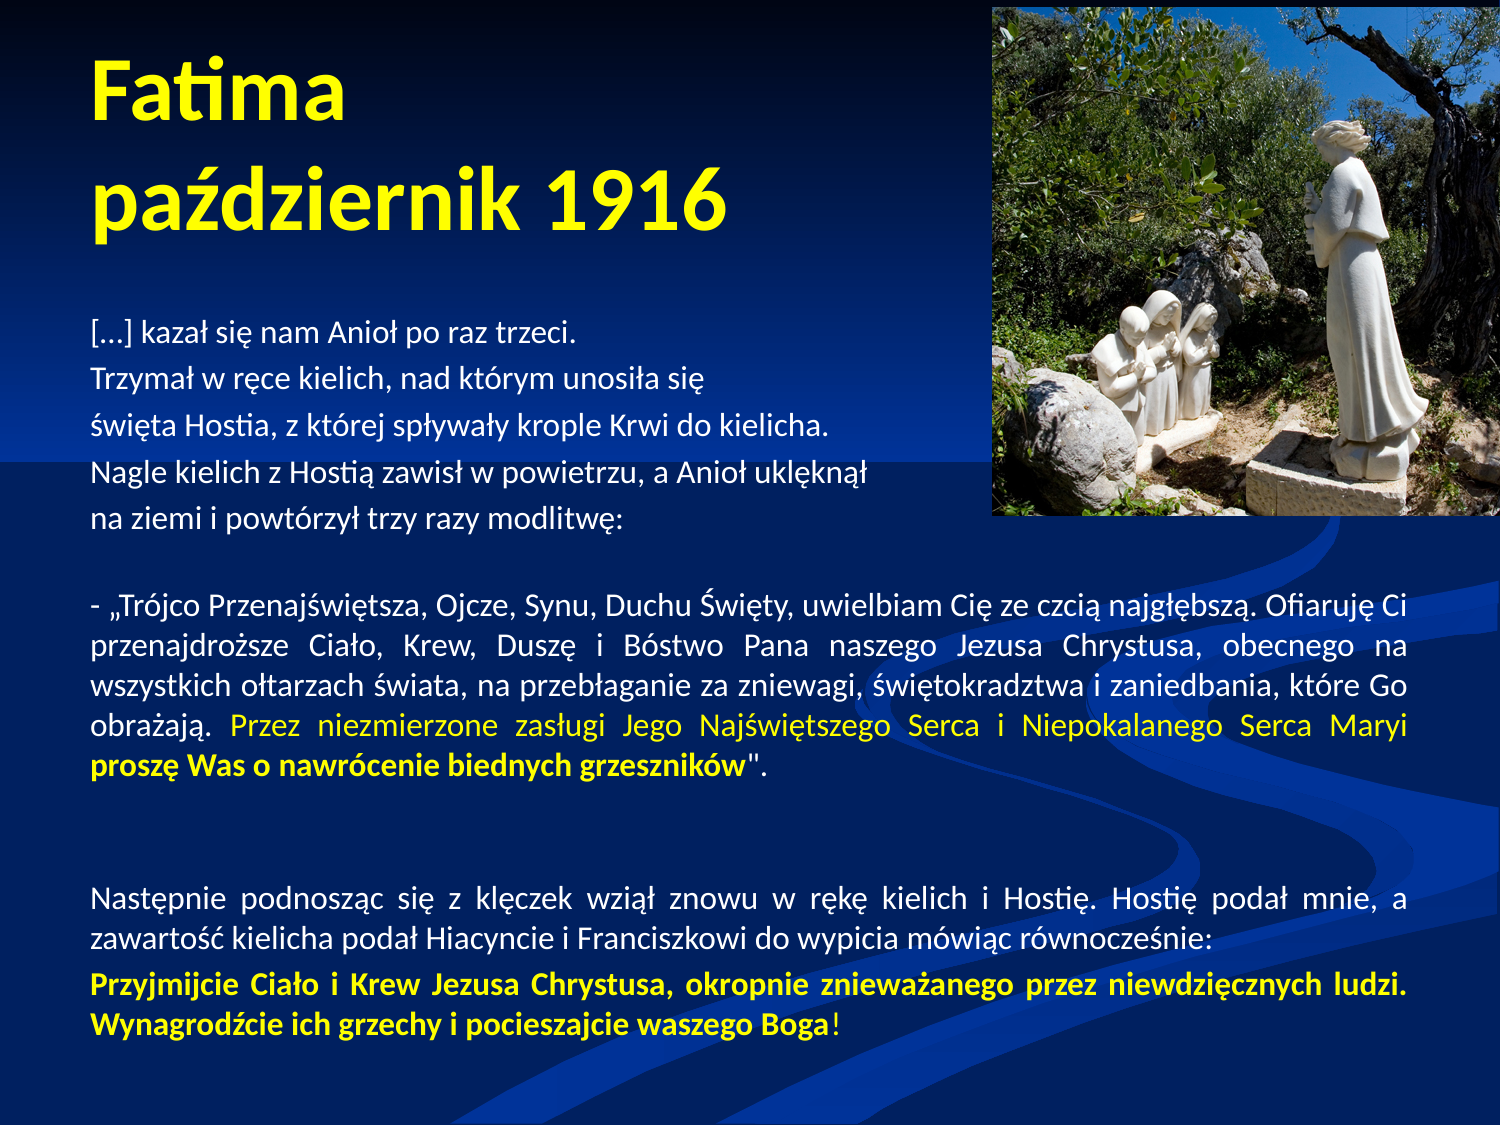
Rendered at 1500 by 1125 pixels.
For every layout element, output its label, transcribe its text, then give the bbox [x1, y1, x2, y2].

title Fatima październik 1916 [74, 44, 986, 233]
list […] kazał się nam Anioł po raz trzeci. Trzymał w ręce kielich, nad którym unosiła się święta Hostia, z której spływały krople Krwi do kielicha. Nagle kielich z Hostią zawisł w powietrzu, a Anioł uklęknął na ziemi i powtórzył trzy razy modlitwę: - „Trójco Przenajświętsza, Ojcze, Synu, Duchu Święty, uwielbiam Cię ze czcią najgłębszą. Ofiaruję Ci przenajdroższe Ciało, Krew, Duszę i Bóstwo Pana naszego Jezusa Chrystusa, obecnego na wszystkich ołtarzach świata, na przebłaganie za zniewagi, świętokradztwa i zaniedbania, które Go obrażają. Przez niezmierzone zasługi Jego Najświętszego Serca i Niepokalanego Serca Maryi proszę Was o nawrócenie biednych grzeszników". Następnie podnosząc się z klęczek wziął znowu w rękę kielich i Hostię. Hostię podał mnie, a zawartość kielicha podał Hiacyncie i Franciszkowi do wypicia mówiąc równocześnie: Przyjmijcie Ciało i Krew Jezusa Chrystusa, okropnie znieważanego przez niewdzięcznych ludzi. Wynagrodźcie ich grzechy i pocieszajcie waszego Boga! [74, 302, 1426, 1107]
picture [991, 7, 1500, 516]
